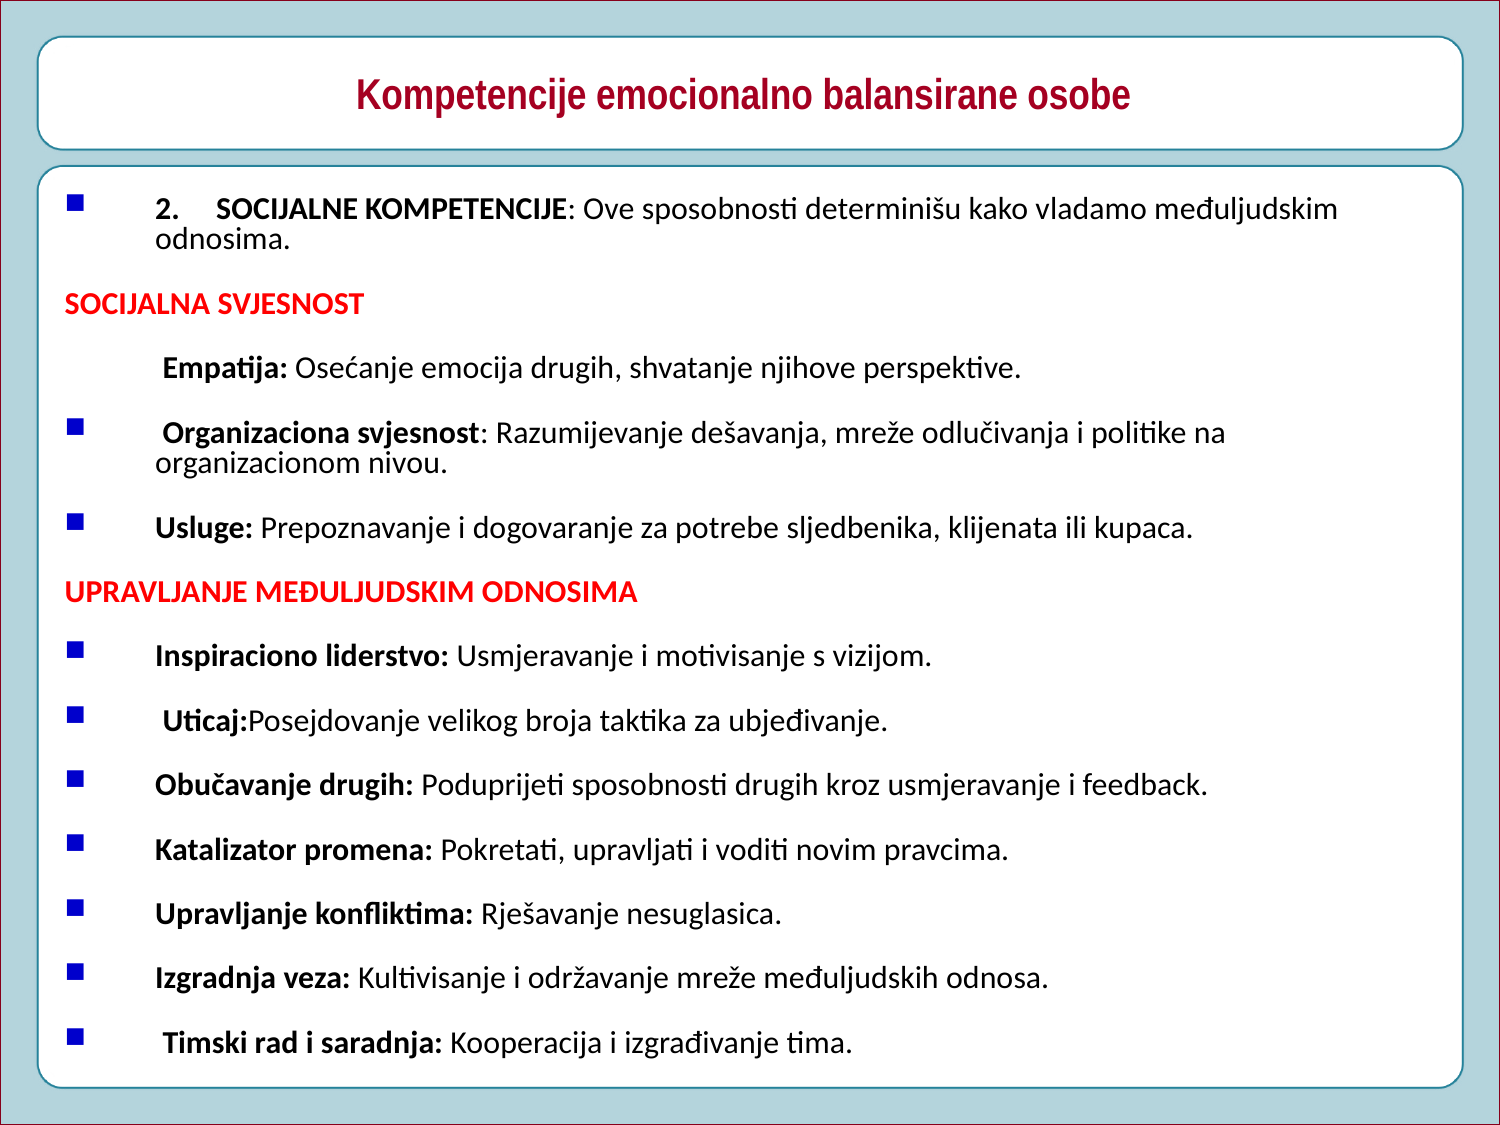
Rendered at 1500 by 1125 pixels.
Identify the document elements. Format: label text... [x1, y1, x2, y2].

list 2. SOCIJALNE KOMPETENCIJE: Ove sposobnosti determinišu kako vladamo međuljudskim odnosima. SOCIJALNA SVJESNOST Empatija: Osećanje emocija drugih, shvatanje njihove perspektive. Organizaciona svjesnost: Razumijevanje dešavanja, mreže odlučivanja i politike na organizacionom nivou. Usluge: Prepoznavanje i dogovaranje za potrebe sljedbenika, klijenata ili kupaca. UPRAVLJANJE MEĐULJUDSKIM ODNOSIMA Inspiraciono liderstvo: Usmjeravanje i motivisanje s vizijom. Uticaj:Posejdovanje velikog broja taktika za ubjeđivanje. Obučavanje drugih: Poduprijeti sposobnosti drugih kroz usmjeravanje i feedback. Katalizator promena: Pokretati, upravljati i voditi novim pravcima. Upravljanje konfliktima: Rješavanje nesuglasica. Izgradnja veza: Kultivisanje i održavanje mreže međuljudskih odnosa. Timski rad i saradnja: Kooperacija i izgrađivanje tima. [49, 187, 1445, 1076]
title Kompetencije emocionalno balansirane osobe [75, 68, 1413, 125]
